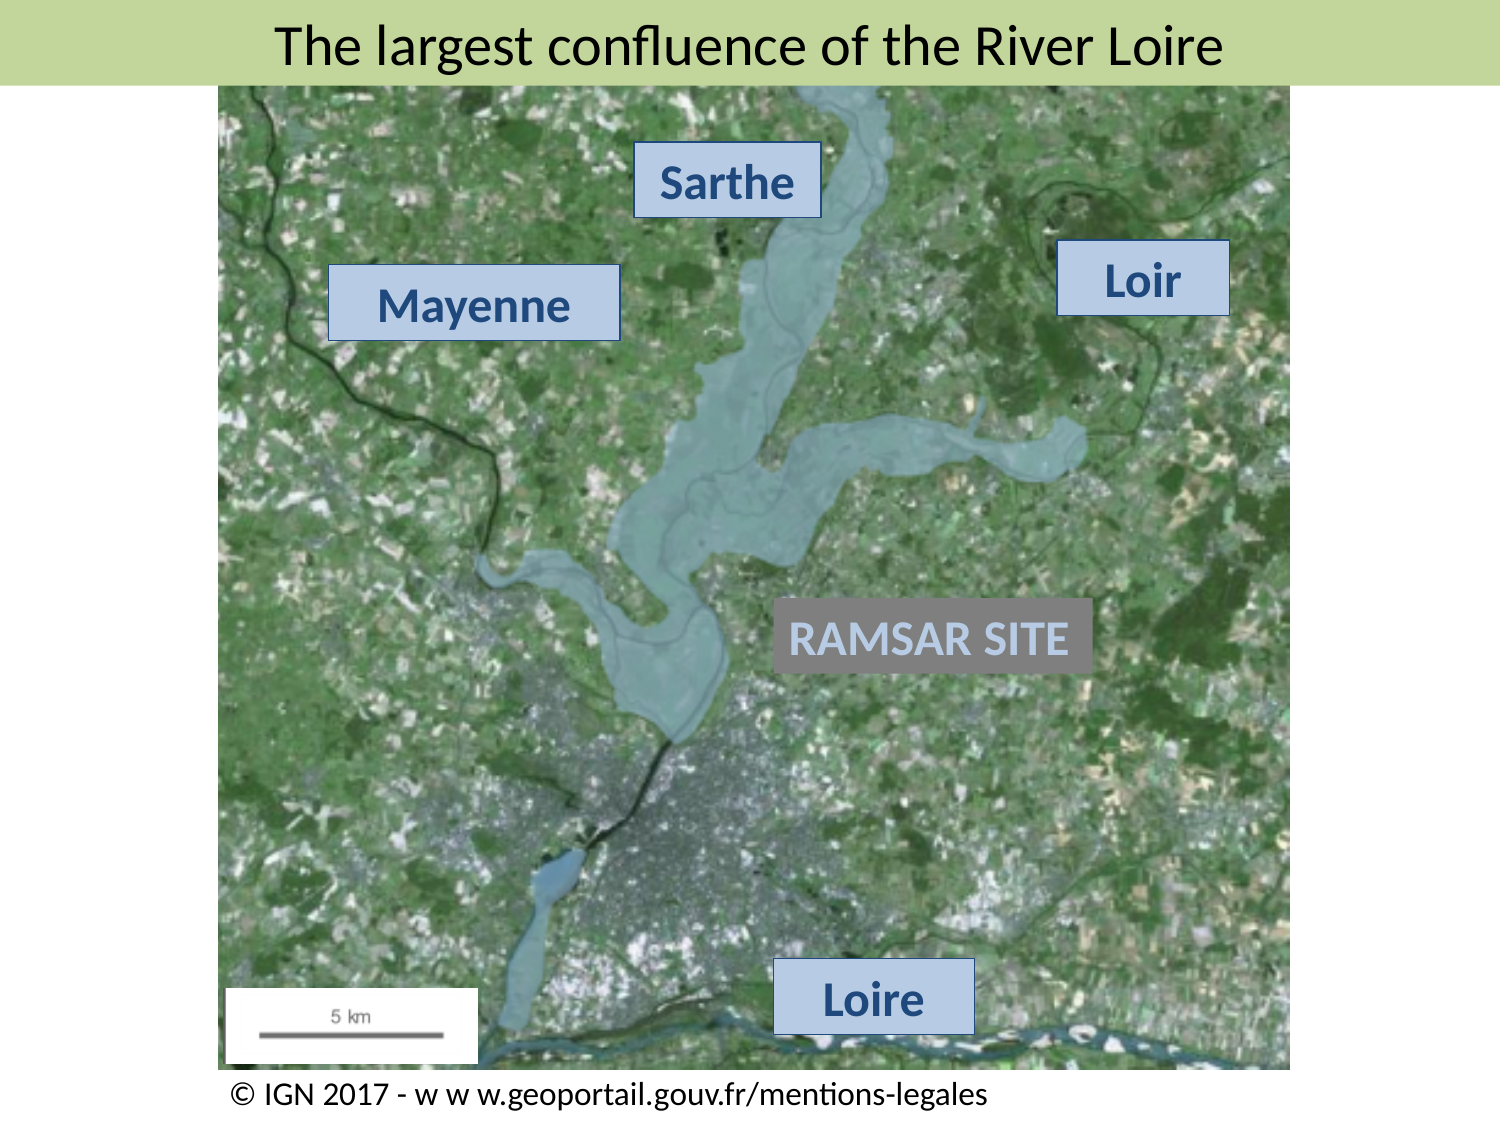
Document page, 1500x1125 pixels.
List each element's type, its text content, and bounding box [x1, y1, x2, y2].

text_box © IGN 2017 - w w w.geoportail.gouv.fr/mentions-legales [213, 1064, 1496, 1120]
text_box The largest confluence of the River Loire [0, 0, 1500, 86]
picture [218, 29, 1290, 1070]
